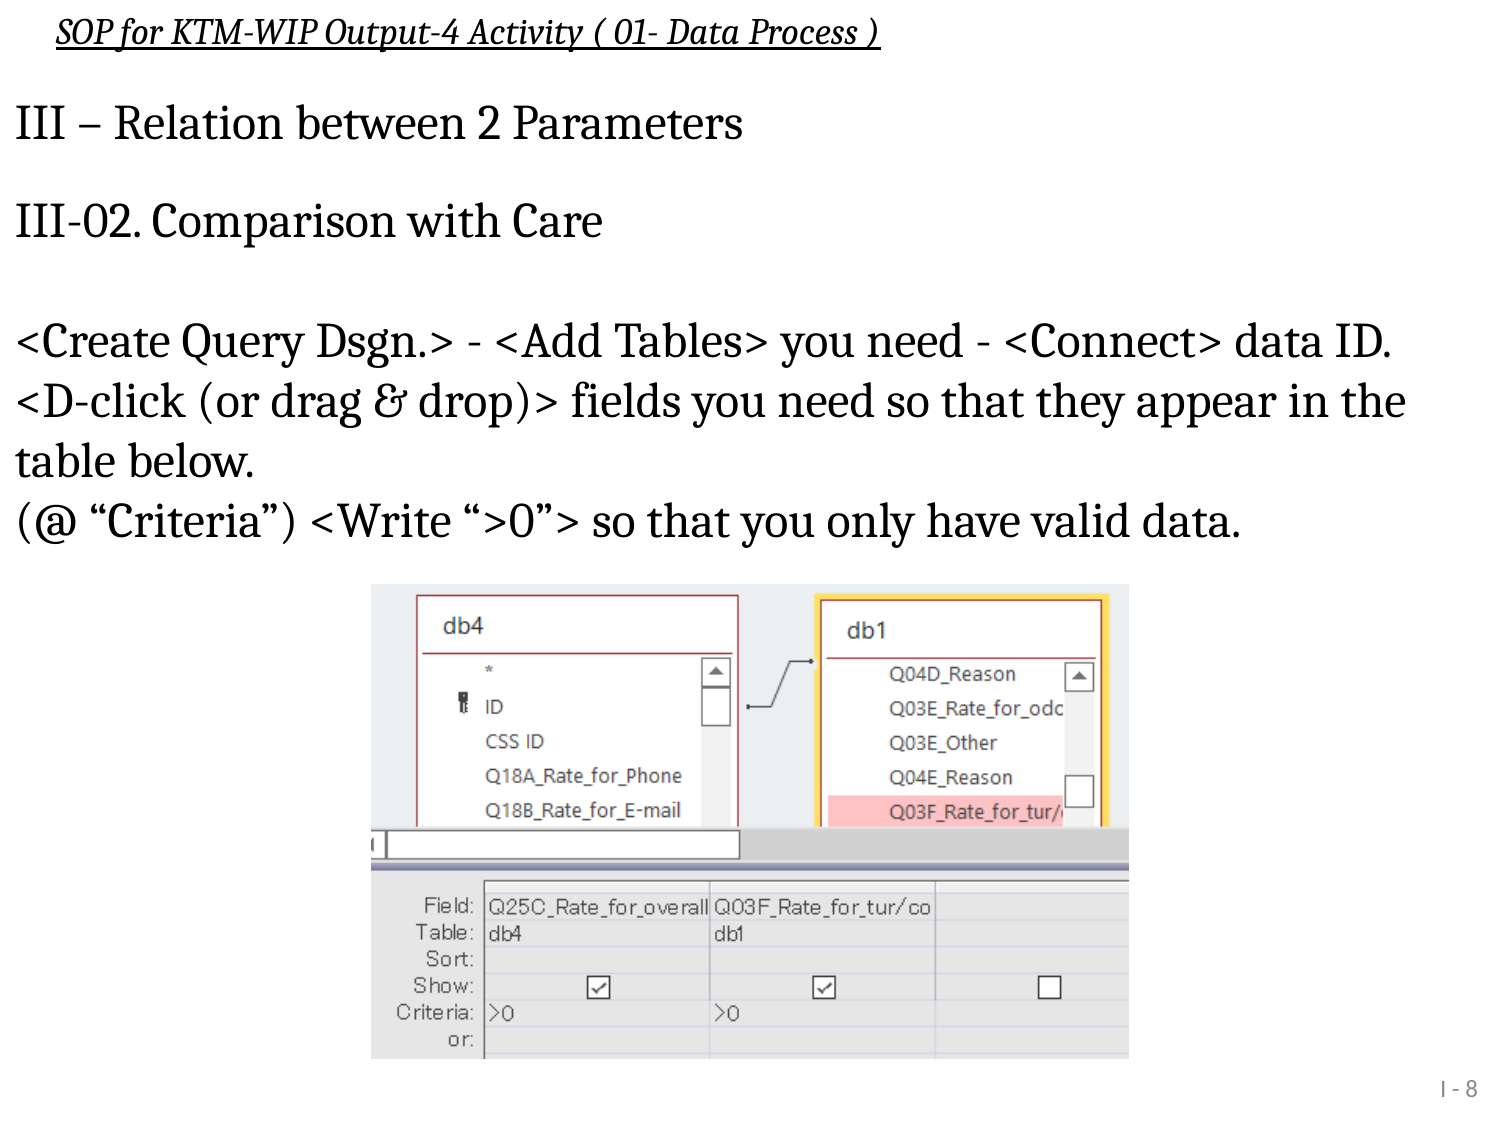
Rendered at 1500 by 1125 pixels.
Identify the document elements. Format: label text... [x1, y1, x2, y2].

picture [371, 584, 1129, 1059]
text_box III – Relation between 2 Parameters [0, 82, 1500, 158]
text_box SOP for KTM-WIP Output-4 Activity ( 01- Data Process ) [0, 0, 1500, 60]
slide_number I - 8 [1155, 1057, 1494, 1118]
text_box III-02. Comparison with Care <Create Query Dsgn.> - <Add Tables> you need - <Connect> data ID. <D-click (or drag & drop)> fields you need so that they appear in the table below. (@ “Criteria”) <Write “>0”> so that you only have valid data. [0, 179, 1500, 615]
